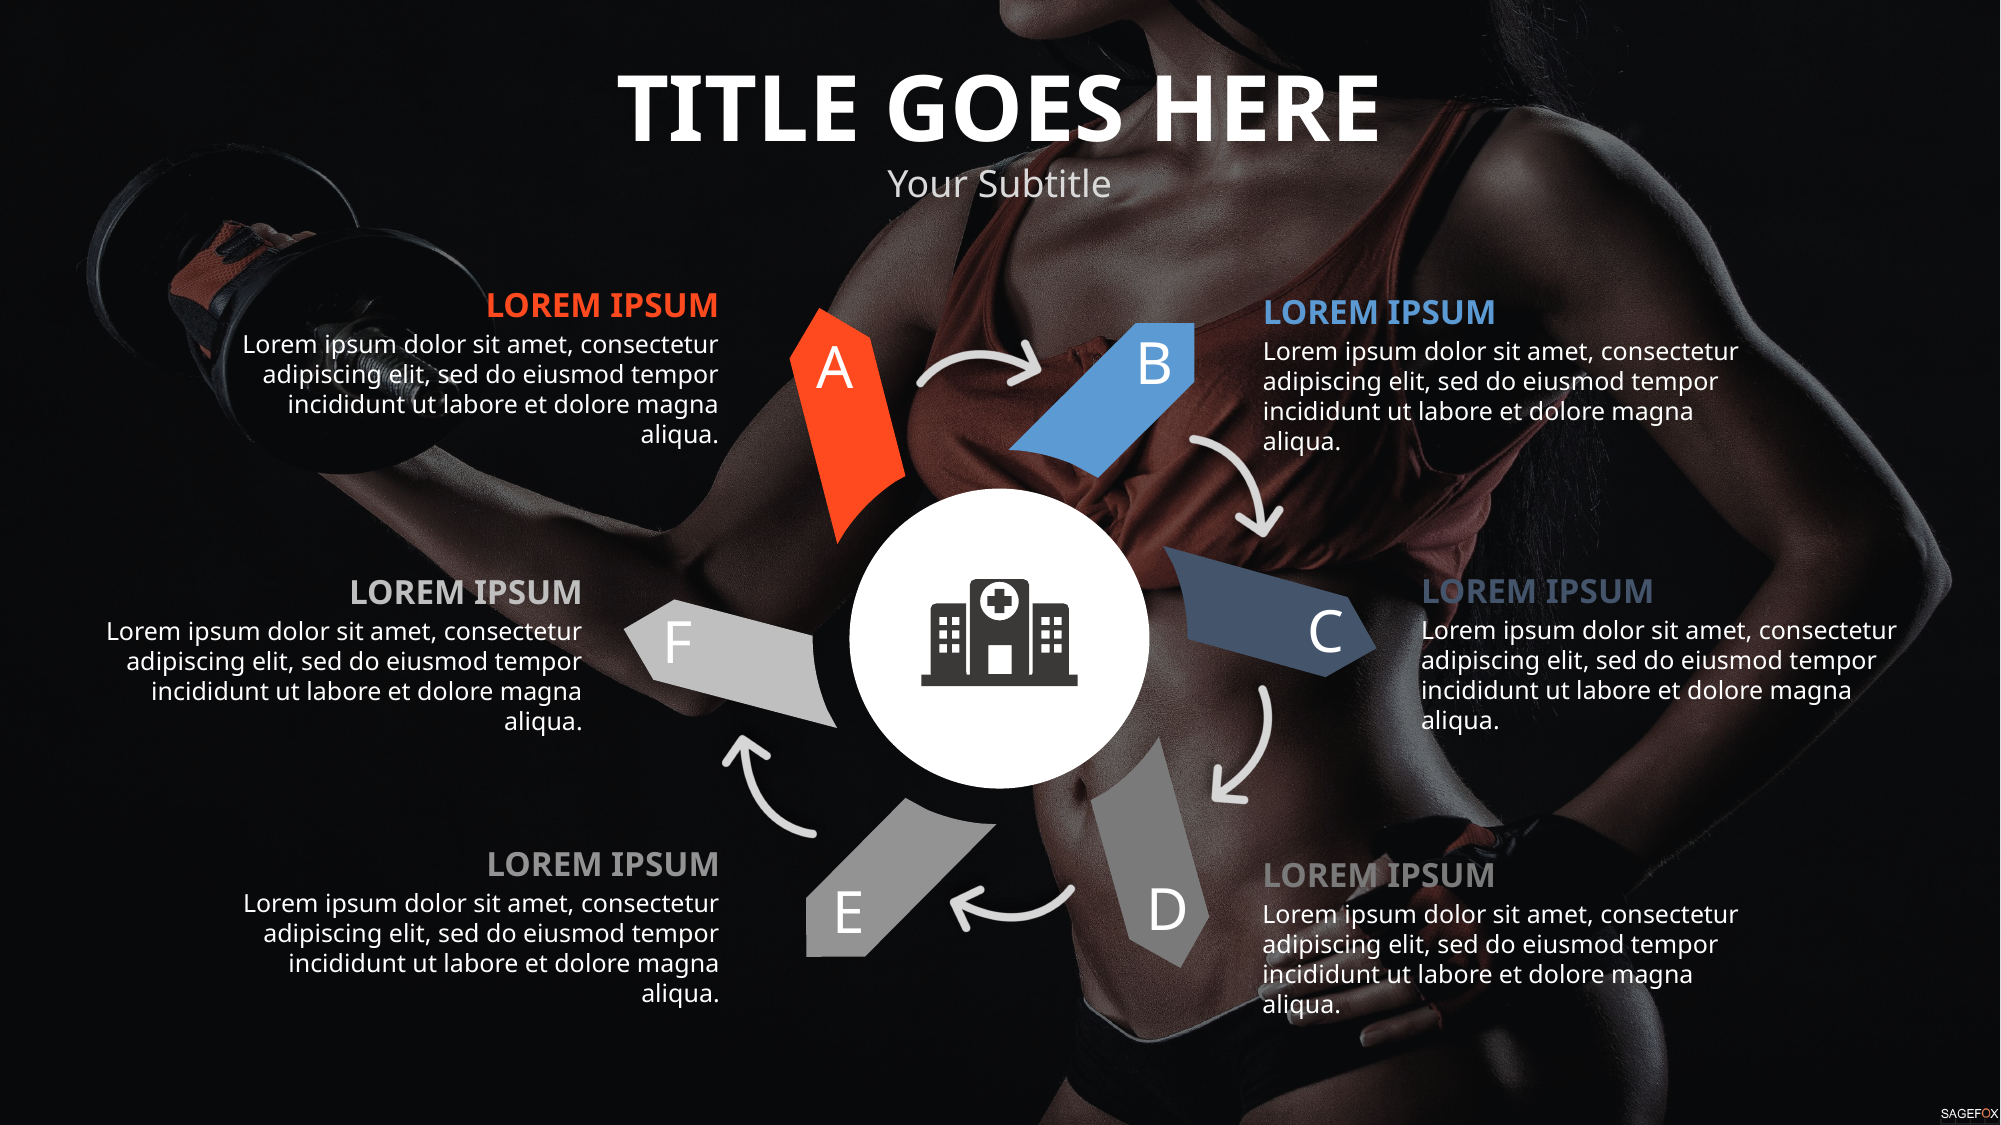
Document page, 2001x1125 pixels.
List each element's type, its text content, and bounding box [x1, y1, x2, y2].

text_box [814, 761, 928, 990]
picture [0, 0, 2001, 1125]
text_box [921, 579, 1078, 687]
text_box LOREM IPSUM Lorem ipsum dolor sit amet, consectetur adipiscing elit, sed do eiusmod tempor incididunt ut labore et dolore magna aliqua. [1252, 848, 1772, 1024]
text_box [801, 304, 890, 538]
text_box LOREM IPSUM Lorem ipsum dolor sit amet, consectetur adipiscing elit, sed do eiusmod tempor incididunt ut labore et dolore magna aliqua. [1252, 285, 1772, 461]
text_box [852, 487, 1147, 790]
text_box LOREM IPSUM Lorem ipsum dolor sit amet, consectetur adipiscing elit, sed do eiusmod tempor incididunt ut labore et dolore magna aliqua. [210, 278, 730, 454]
text_box LOREM IPSUM Lorem ipsum dolor sit amet, consectetur adipiscing elit, sed do eiusmod tempor incididunt ut labore et dolore magna aliqua. [211, 837, 730, 1013]
text_box TITLE GOES HERE Your Subtitle [548, 42, 1452, 212]
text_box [1005, 318, 1227, 443]
text_box LOREM IPSUM Lorem ipsum dolor sit amet, consectetur adipiscing elit, sed do eiusmod tempor incididunt ut labore et dolore magna aliqua. [1411, 564, 1930, 740]
text_box LOREM IPSUM Lorem ipsum dolor sit amet, consectetur adipiscing elit, sed do eiusmod tempor incididunt ut labore et dolore magna aliqua. [74, 565, 593, 741]
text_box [619, 597, 852, 700]
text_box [1147, 575, 1381, 673]
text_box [1108, 743, 1199, 973]
